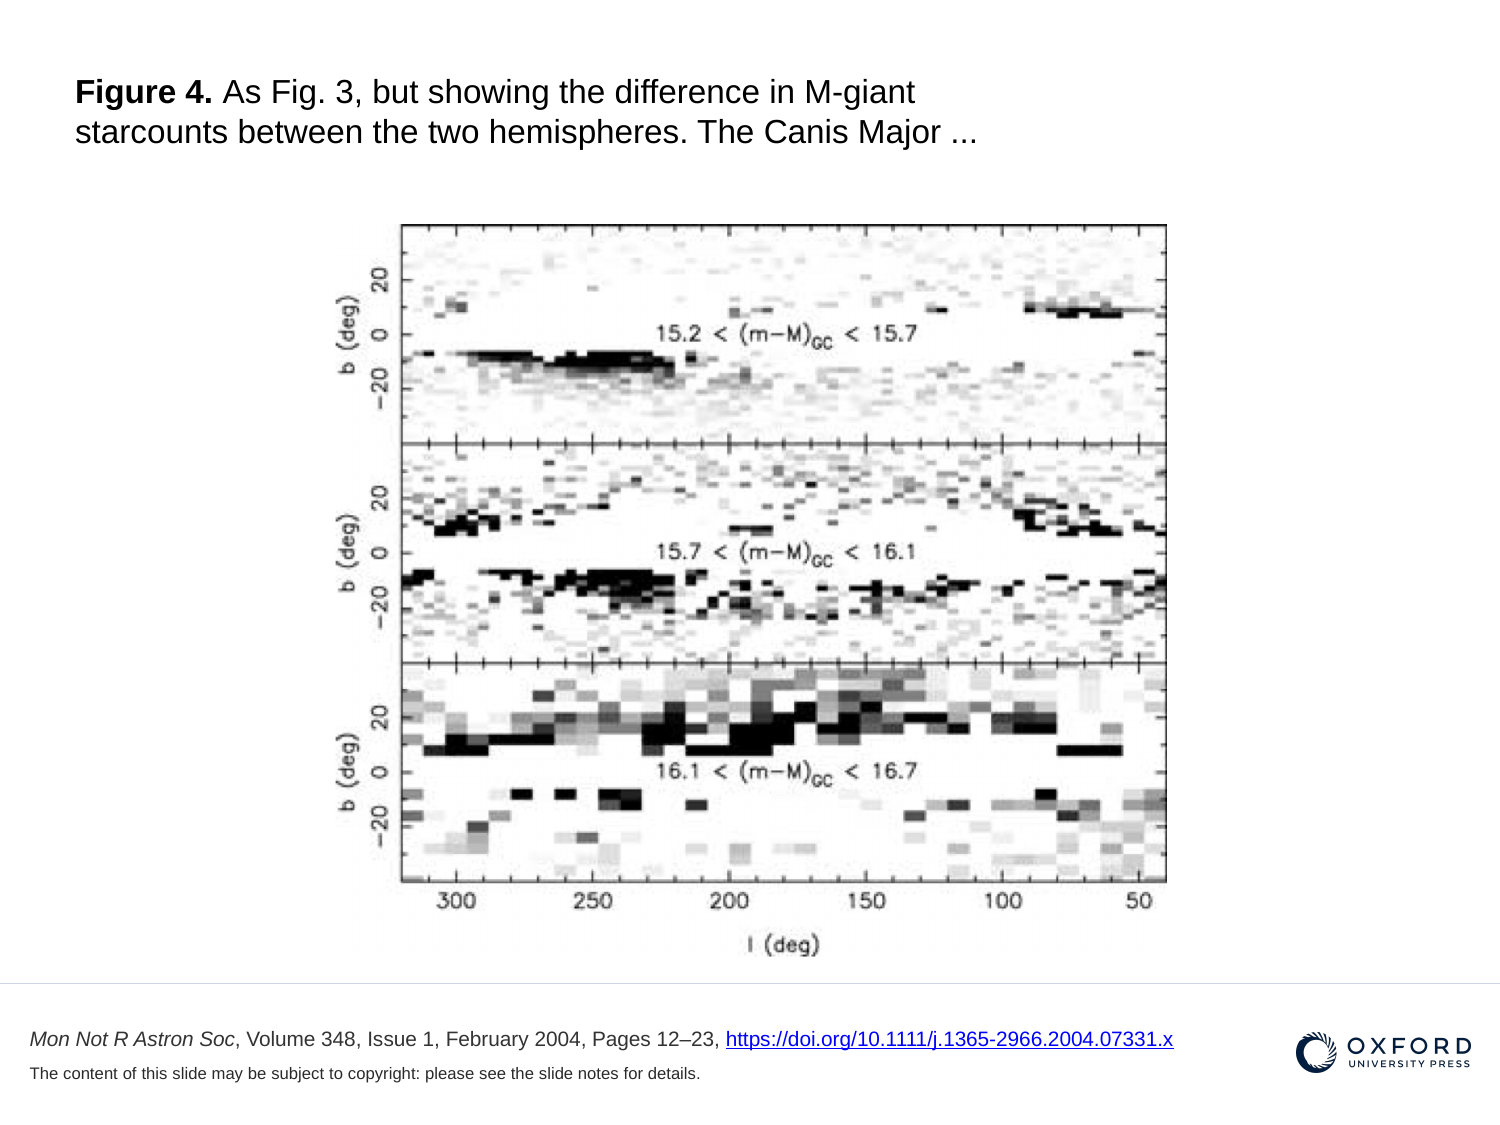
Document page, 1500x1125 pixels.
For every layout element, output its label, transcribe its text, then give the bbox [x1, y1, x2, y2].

footer Mon Not R Astron Soc, Volume 348, Issue 1, February 2004, Pages 12–23, https://doi.org/10.1111/j.1365-2966.2004.07331.x The content of this slide may be subject to copyright: please see the slide notes for details. [0, 983, 1260, 1125]
title Figure 4. As Fig. 3, but showing the difference in M-giant starcounts between the two hemispheres. The Canis Major ... [75, 69, 1078, 171]
picture [335, 224, 1167, 957]
picture [1296, 1032, 1471, 1073]
